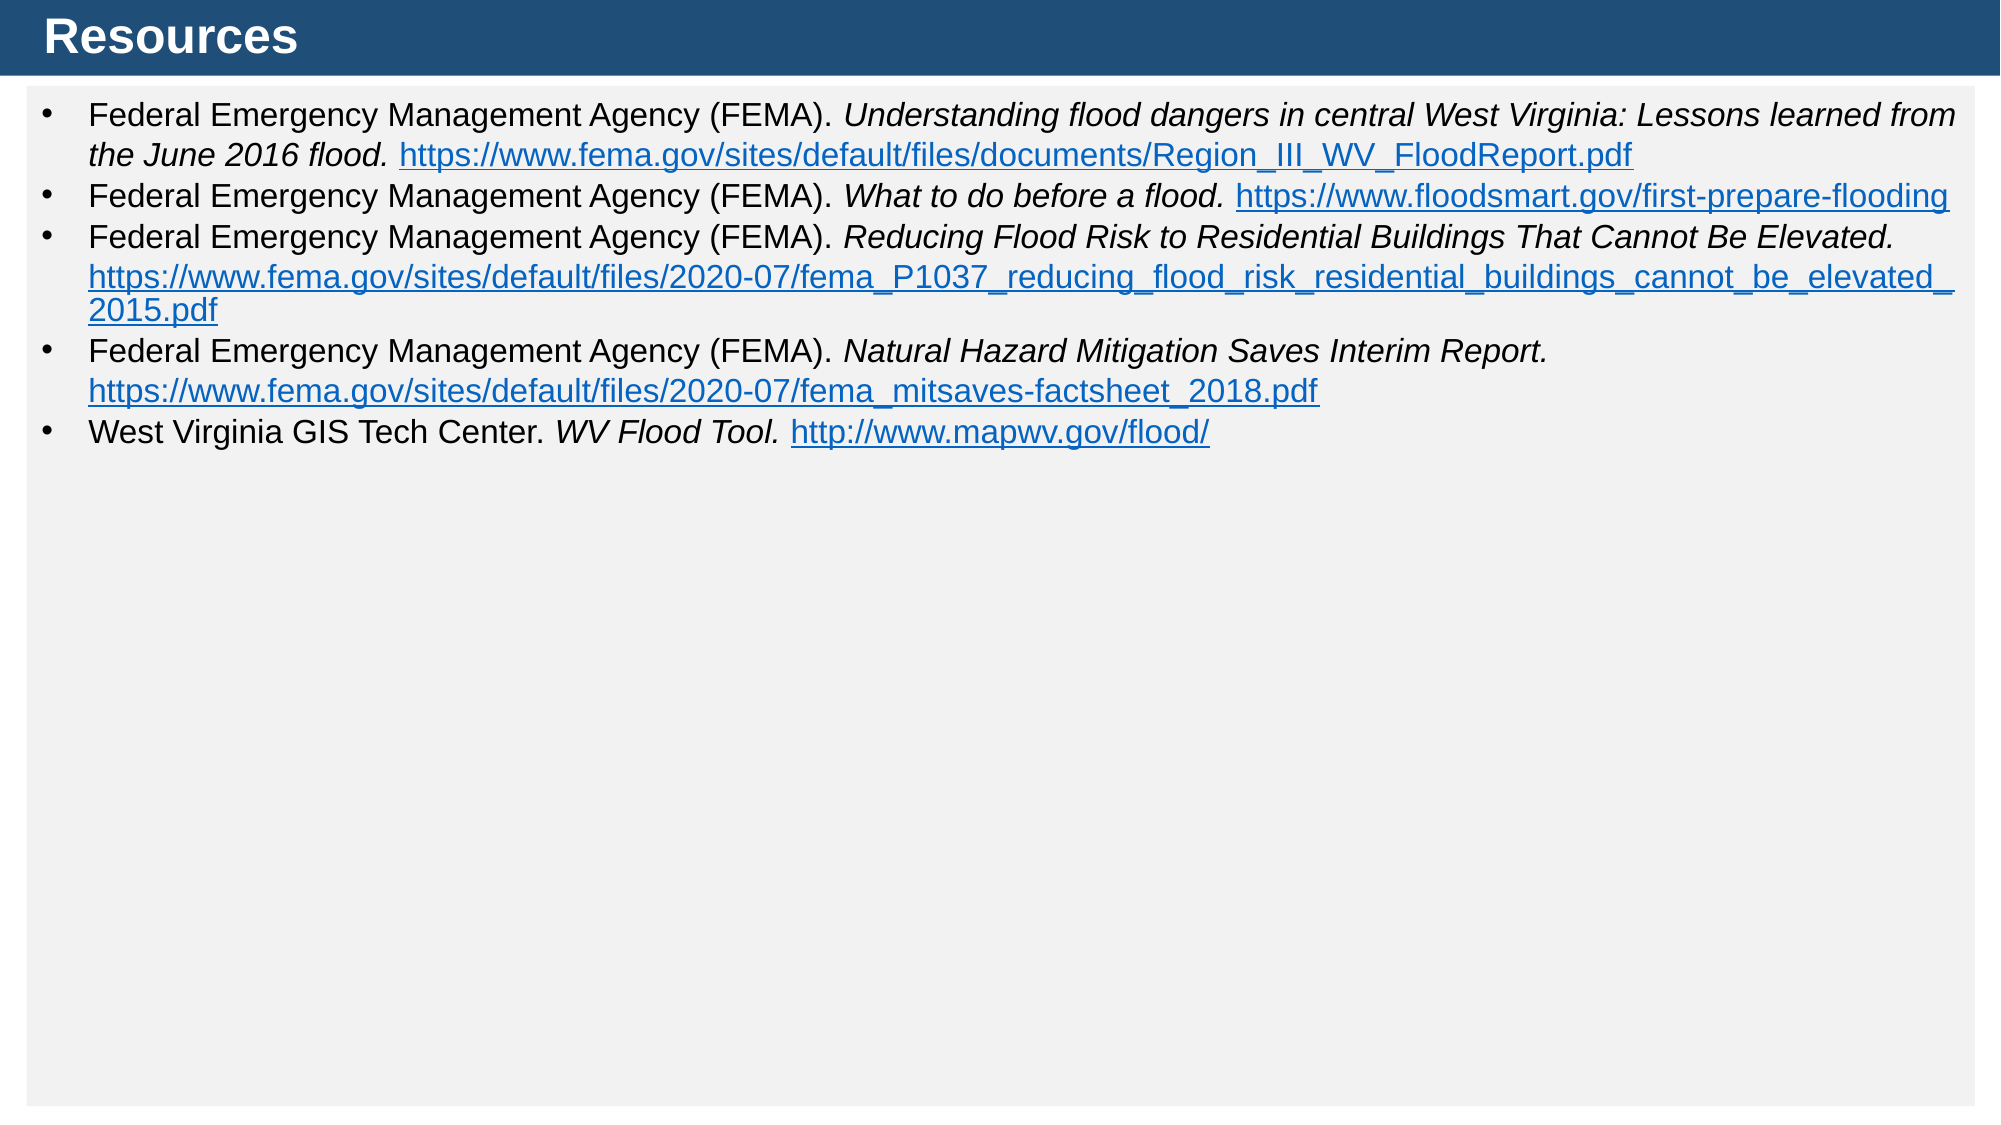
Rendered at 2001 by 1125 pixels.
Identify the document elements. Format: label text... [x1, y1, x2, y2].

text_box Federal Emergency Management Agency (FEMA). Understanding flood dangers in central West Virginia: Lessons learned from the June 2016 flood. https://www.fema.gov/sites/default/files/documents/Region_III_WV_FloodReport.pdf Federal Emergency Management Agency (FEMA). What to do before a flood. https://www.floodsmart.gov/first-prepare-flooding Federal Emergency Management Agency (FEMA). Reducing Flood Risk to Residential Buildings That Cannot Be Elevated. https://www.fema.gov/sites/default/files/2020-07/fema_P1037_reducing_flood_risk_residential_buildings_cannot_be_elevated_2015.pdf Federal Emergency Management Agency (FEMA). Natural Hazard Mitigation Saves Interim Report. https://www.fema.gov/sites/default/files/2020-07/fema_mitsaves-factsheet_2018.pdf West Virginia GIS Tech Center. WV Flood Tool. http://www.mapwv.gov/flood/ [26, 85, 1975, 1107]
text_box Resources [0, 0, 2000, 76]
